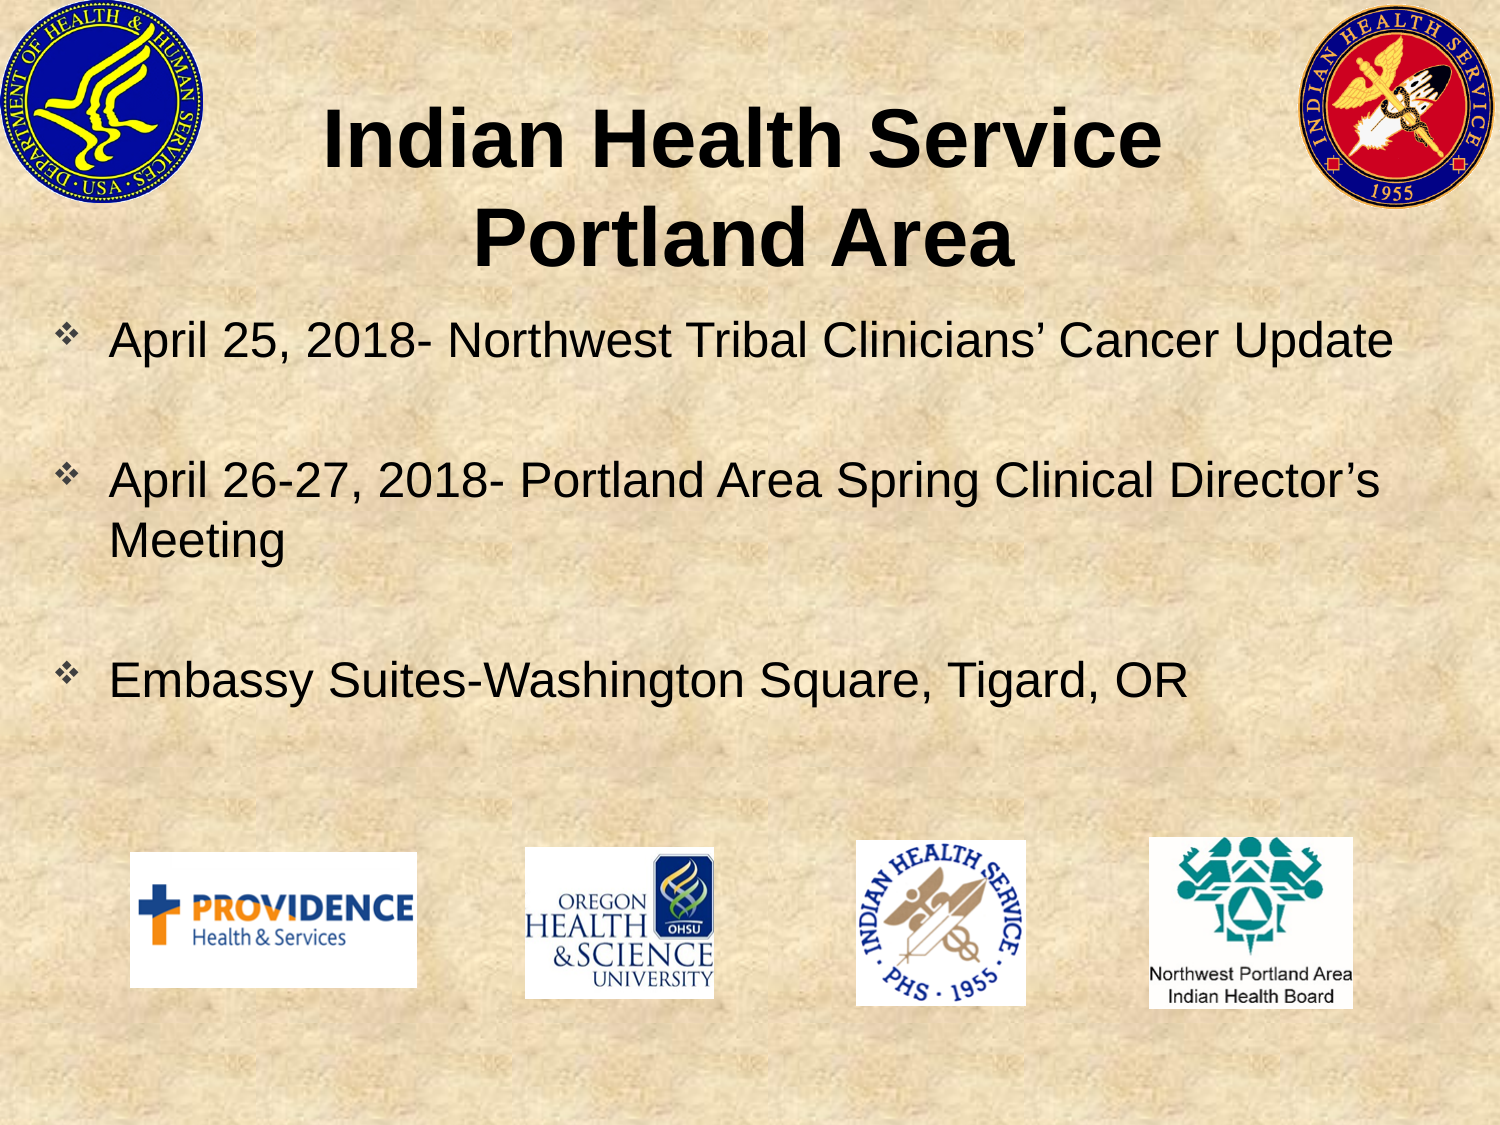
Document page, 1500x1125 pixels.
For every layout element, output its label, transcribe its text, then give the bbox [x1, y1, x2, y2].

list April 25, 2018- Northwest Tribal Clinicians’ Cancer Update April 26-27, 2018- Portland Area Spring Clinical Director’s Meeting Embassy Suites-Washington Square, Tigard, OR [37, 299, 1438, 1038]
picture [0, 0, 1500, 1125]
title Indian Health Service Portland Area [174, 62, 1313, 299]
